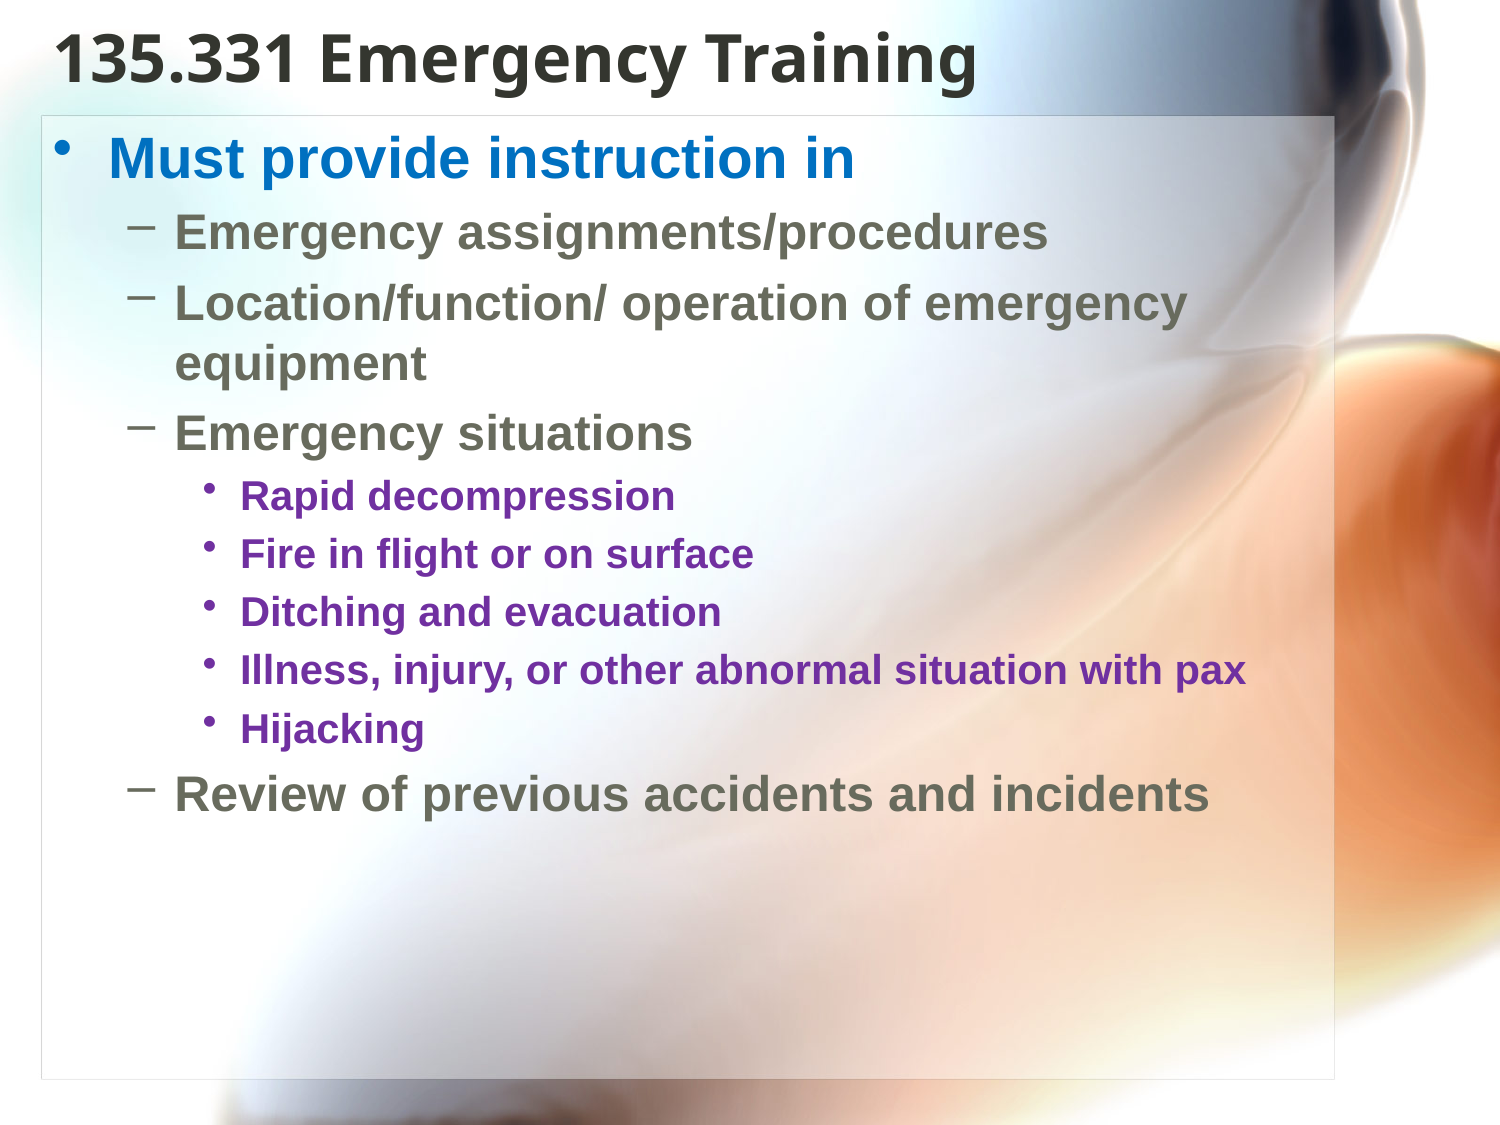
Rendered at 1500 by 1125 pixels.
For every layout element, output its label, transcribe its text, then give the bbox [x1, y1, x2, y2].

title 135.331 Emergency Training [37, 0, 1325, 112]
list Must provide instruction in Emergency assignments/procedures Location/function/ operation of emergency equipment Emergency situations Rapid decompression Fire in flight or on surface Ditching and evacuation Illness, injury, or other abnormal situation with pax Hijacking Review of previous accidents and incidents [37, 112, 1363, 1075]
picture [0, 0, 1500, 1125]
